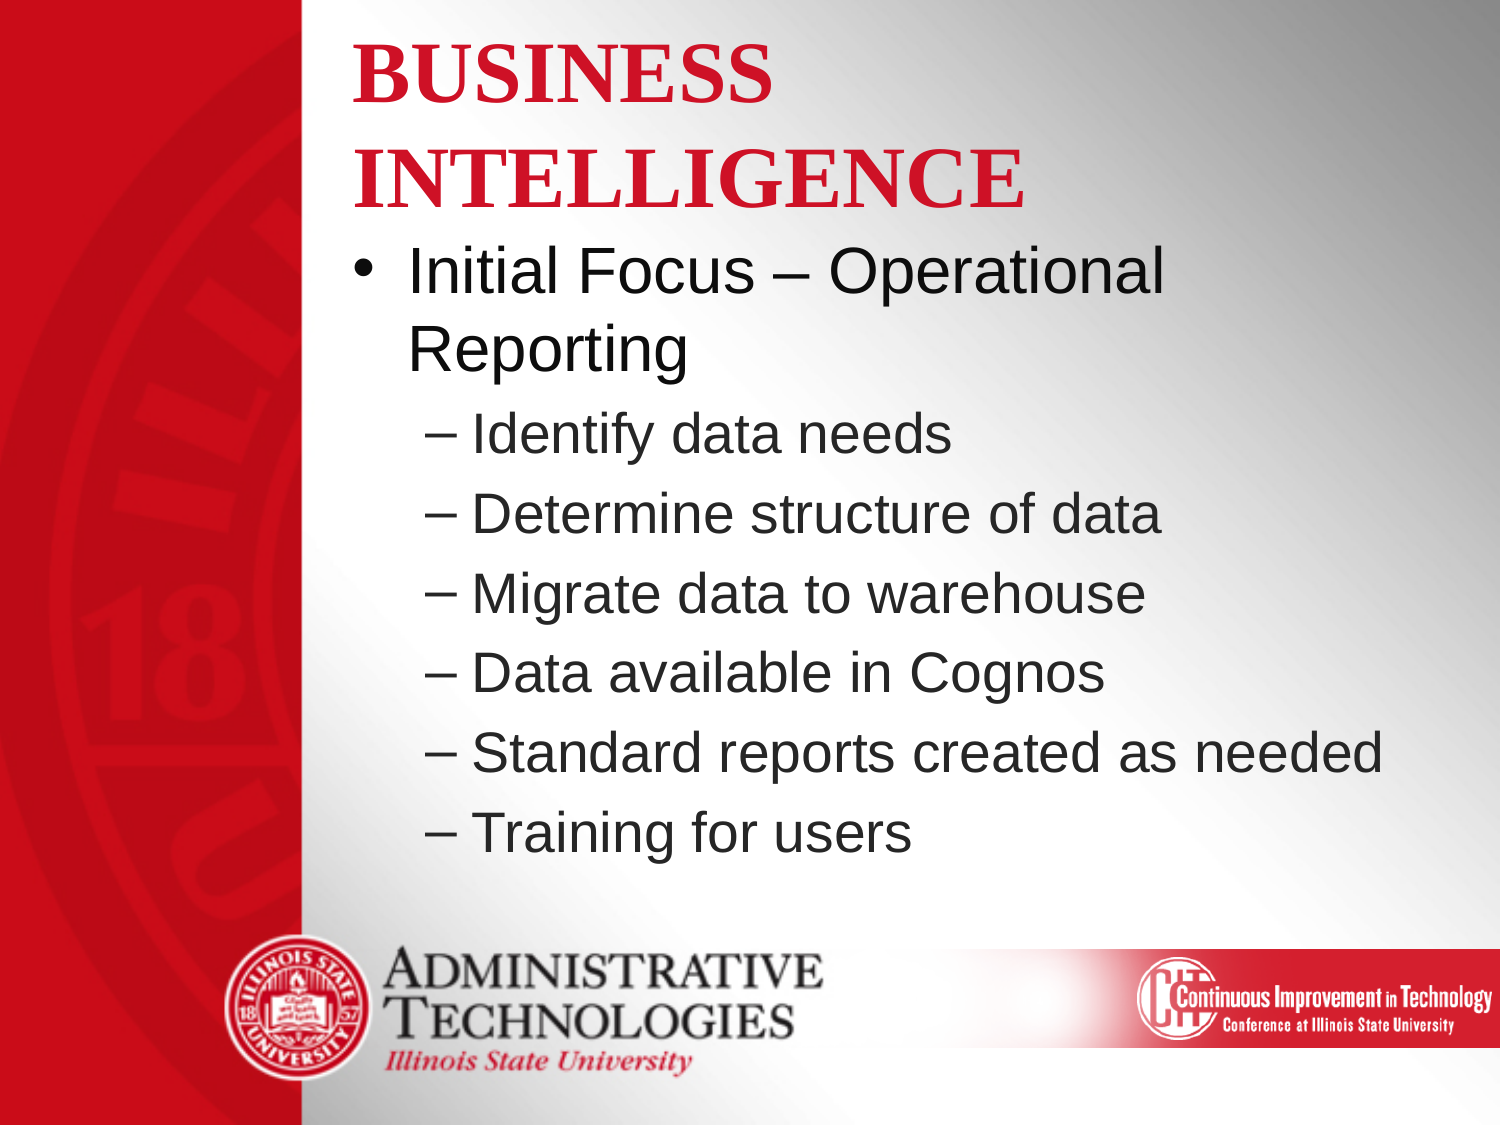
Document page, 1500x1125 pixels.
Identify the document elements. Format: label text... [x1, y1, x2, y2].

list Initial Focus – Operational Reporting Identify data needs Determine structure of data Migrate data to warehouse Data available in Cognos Standard reports created as needed Training for users [337, 220, 1425, 933]
title Business Intelligence [337, 45, 1425, 196]
picture [0, 0, 1500, 1125]
